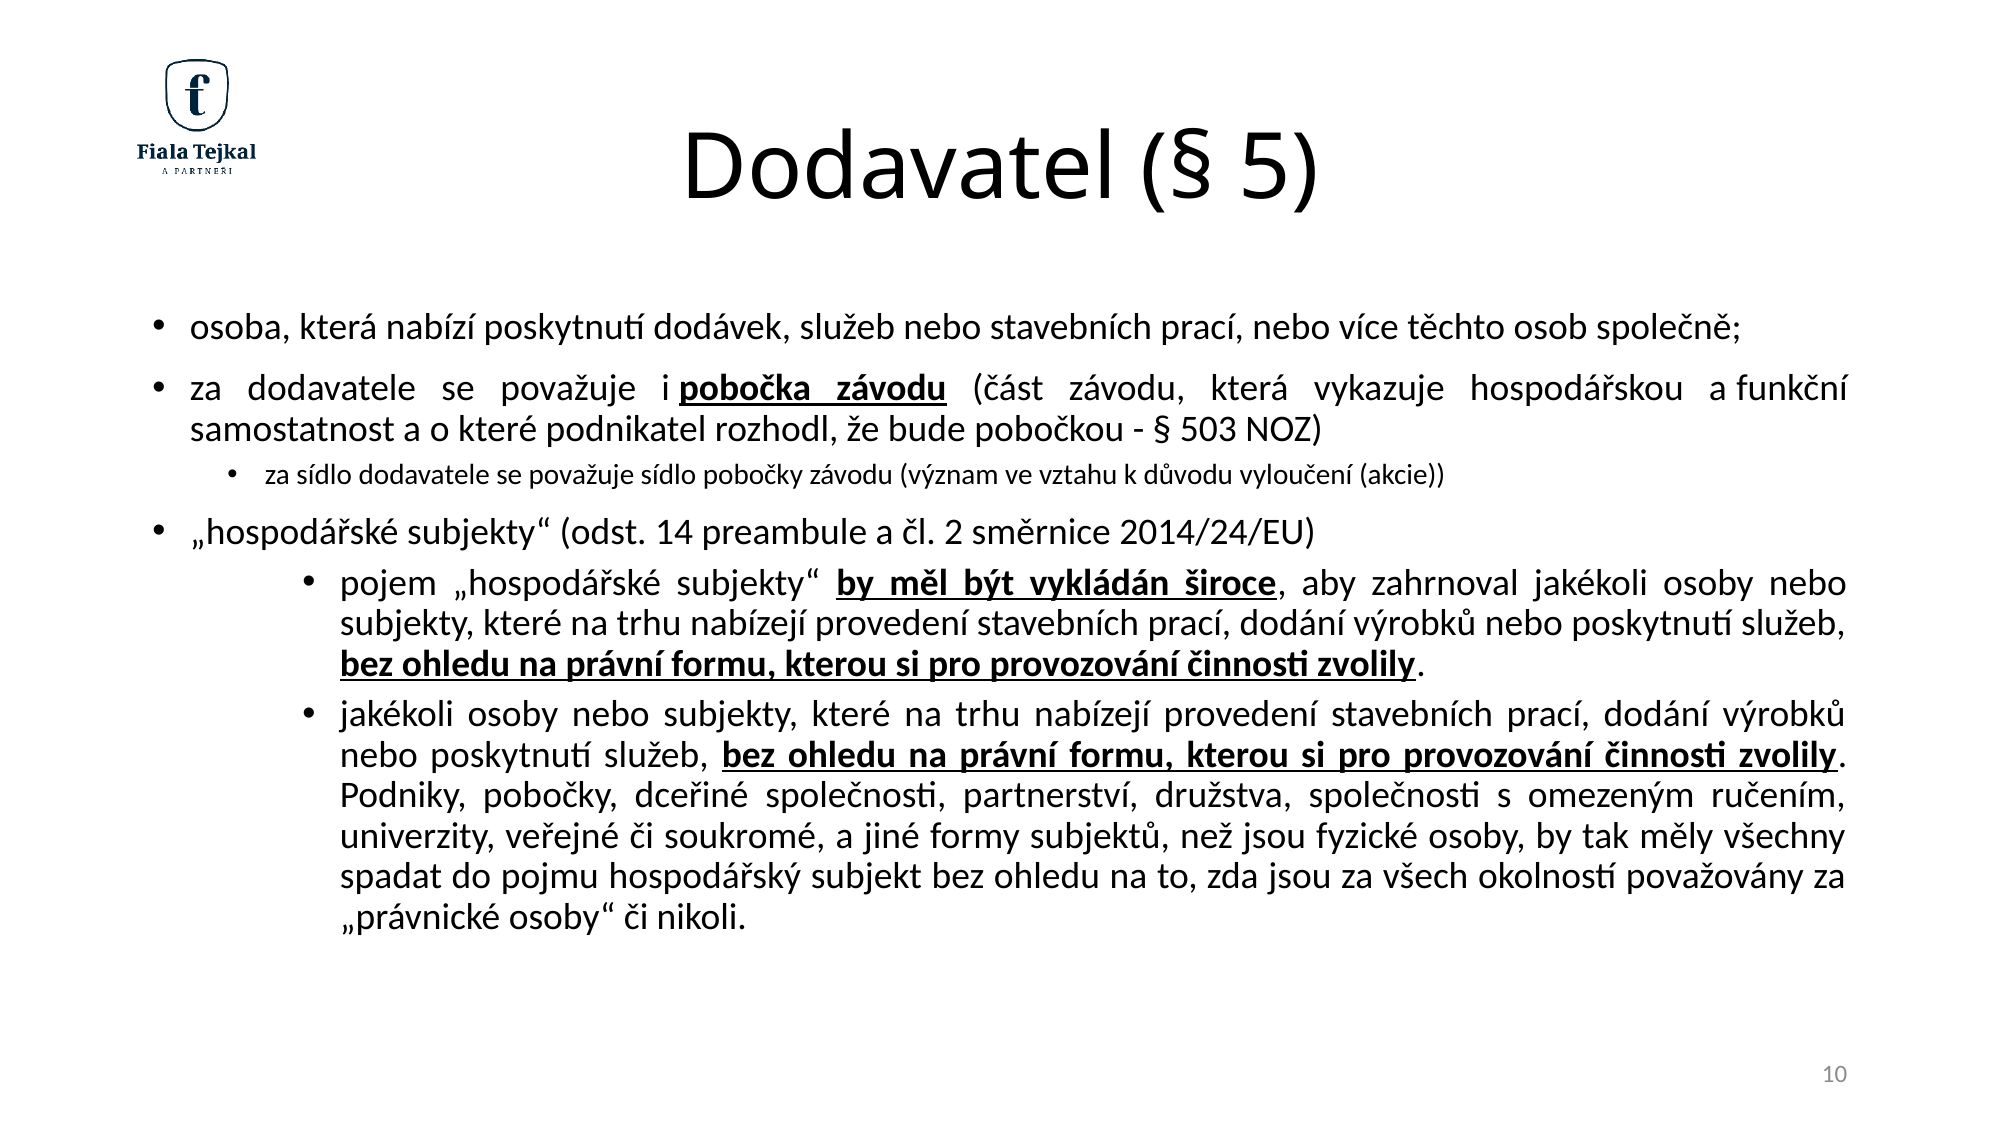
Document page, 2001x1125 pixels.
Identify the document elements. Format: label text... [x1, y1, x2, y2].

slide_number 10 [1412, 1042, 1863, 1103]
title Dodavatel (§ 5) [137, 59, 1863, 278]
list osoba, která nabízí poskytnutí dodávek, služeb nebo stavebních prací, nebo více těchto osob společně; za dodavatele se považuje i pobočka závodu (část závodu, která vykazuje hospodářskou a funkční samostatnost a o které podnikatel rozhodl, že bude pobočkou - § 503 NOZ) za sídlo dodavatele se považuje sídlo pobočky závodu (význam ve vztahu k důvodu vyloučení (akcie)) „hospodářské subjekty“ (odst. 14 preambule a čl. 2 směrnice 2014/24/EU) pojem „hospodářské subjekty“ by měl být vykládán široce, aby zahrnoval jakékoli osoby nebo subjekty, které na trhu nabízejí provedení stavebních prací, dodání výrobků nebo poskytnutí služeb, bez ohledu na právní formu, kterou si pro provozování činnosti zvolily. jakékoli osoby nebo subjekty, které na trhu nabízejí provedení stavebních prací, dodání výrobků nebo poskytnutí služeb, bez ohledu na právní formu, kterou si pro provozování činnosti zvolily. Podniky, pobočky, dceřiné společnosti, partnerství, družstva, společnosti s omezeným ručením, univerzity, veřejné či soukromé, a jiné formy subjektů, než jsou fyzické osoby, by tak měly všechny spadat do pojmu hospodářský subjekt bez ohledu na to, zda jsou za všech okolností považovány za „právnické osoby“ či nikoli. [137, 299, 1863, 1014]
picture [137, 59, 256, 174]
